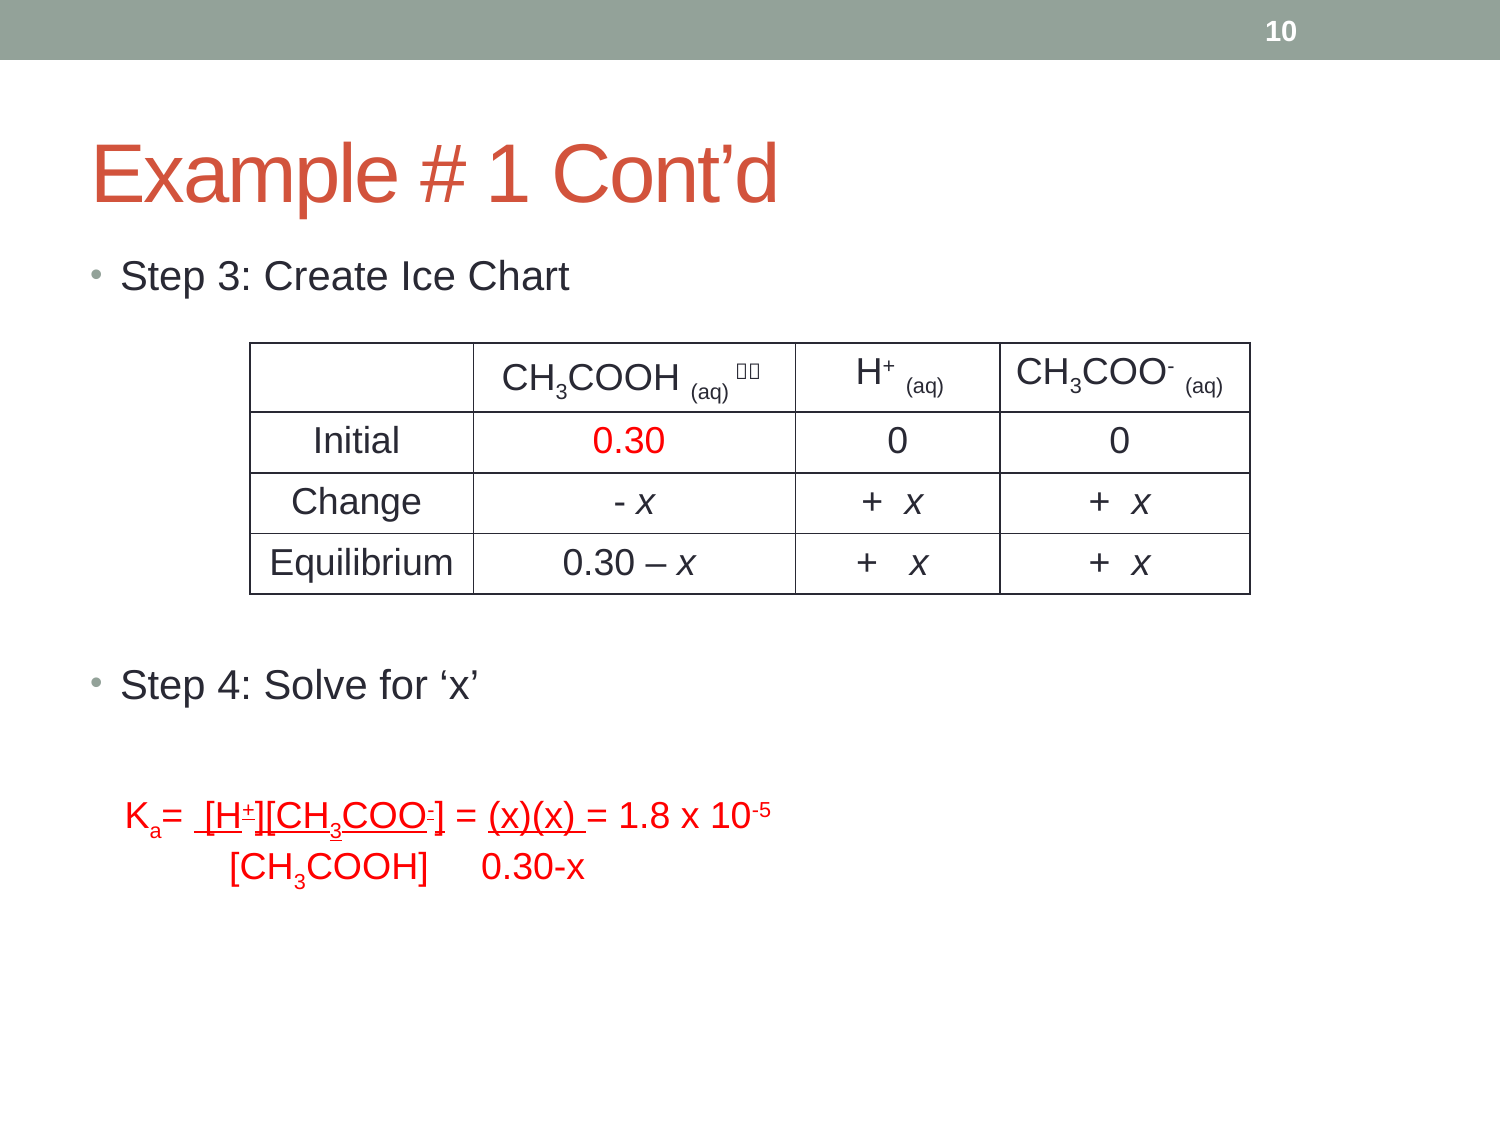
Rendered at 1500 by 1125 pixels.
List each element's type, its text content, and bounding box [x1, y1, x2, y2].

text_box Ka= [H+][CH3COO-] = (x)(x) = 1.8 x 10-5 [CH3COOH] 0.30-x [109, 784, 860, 902]
table_header H+ (aq) [796, 344, 999, 411]
table_cell + x [796, 534, 999, 593]
table_cell - x [474, 474, 795, 533]
table_cell 0 [1001, 413, 1249, 472]
table_header CH3COOH (aq)  [474, 344, 795, 411]
table_cell + x [796, 474, 999, 533]
table_cell Initial [251, 413, 473, 472]
slide_number 10 [1250, 3, 1425, 57]
table_cell + x [1001, 534, 1249, 593]
table_cell Equilibrium [251, 534, 473, 593]
table_cell Change [251, 474, 473, 533]
table_header [251, 344, 473, 411]
table_cell 0.30 – x [474, 534, 795, 593]
table_header CH3COO- (aq) [1001, 344, 1249, 411]
table_cell 0.30 [474, 413, 795, 472]
title Example # 1 Cont’d [75, 87, 1425, 241]
table_cell 0 [796, 413, 999, 472]
table_cell + x [1001, 474, 1249, 533]
list Step 3: Create Ice Chart Step 4: Solve for ‘x’ [75, 241, 1425, 1042]
